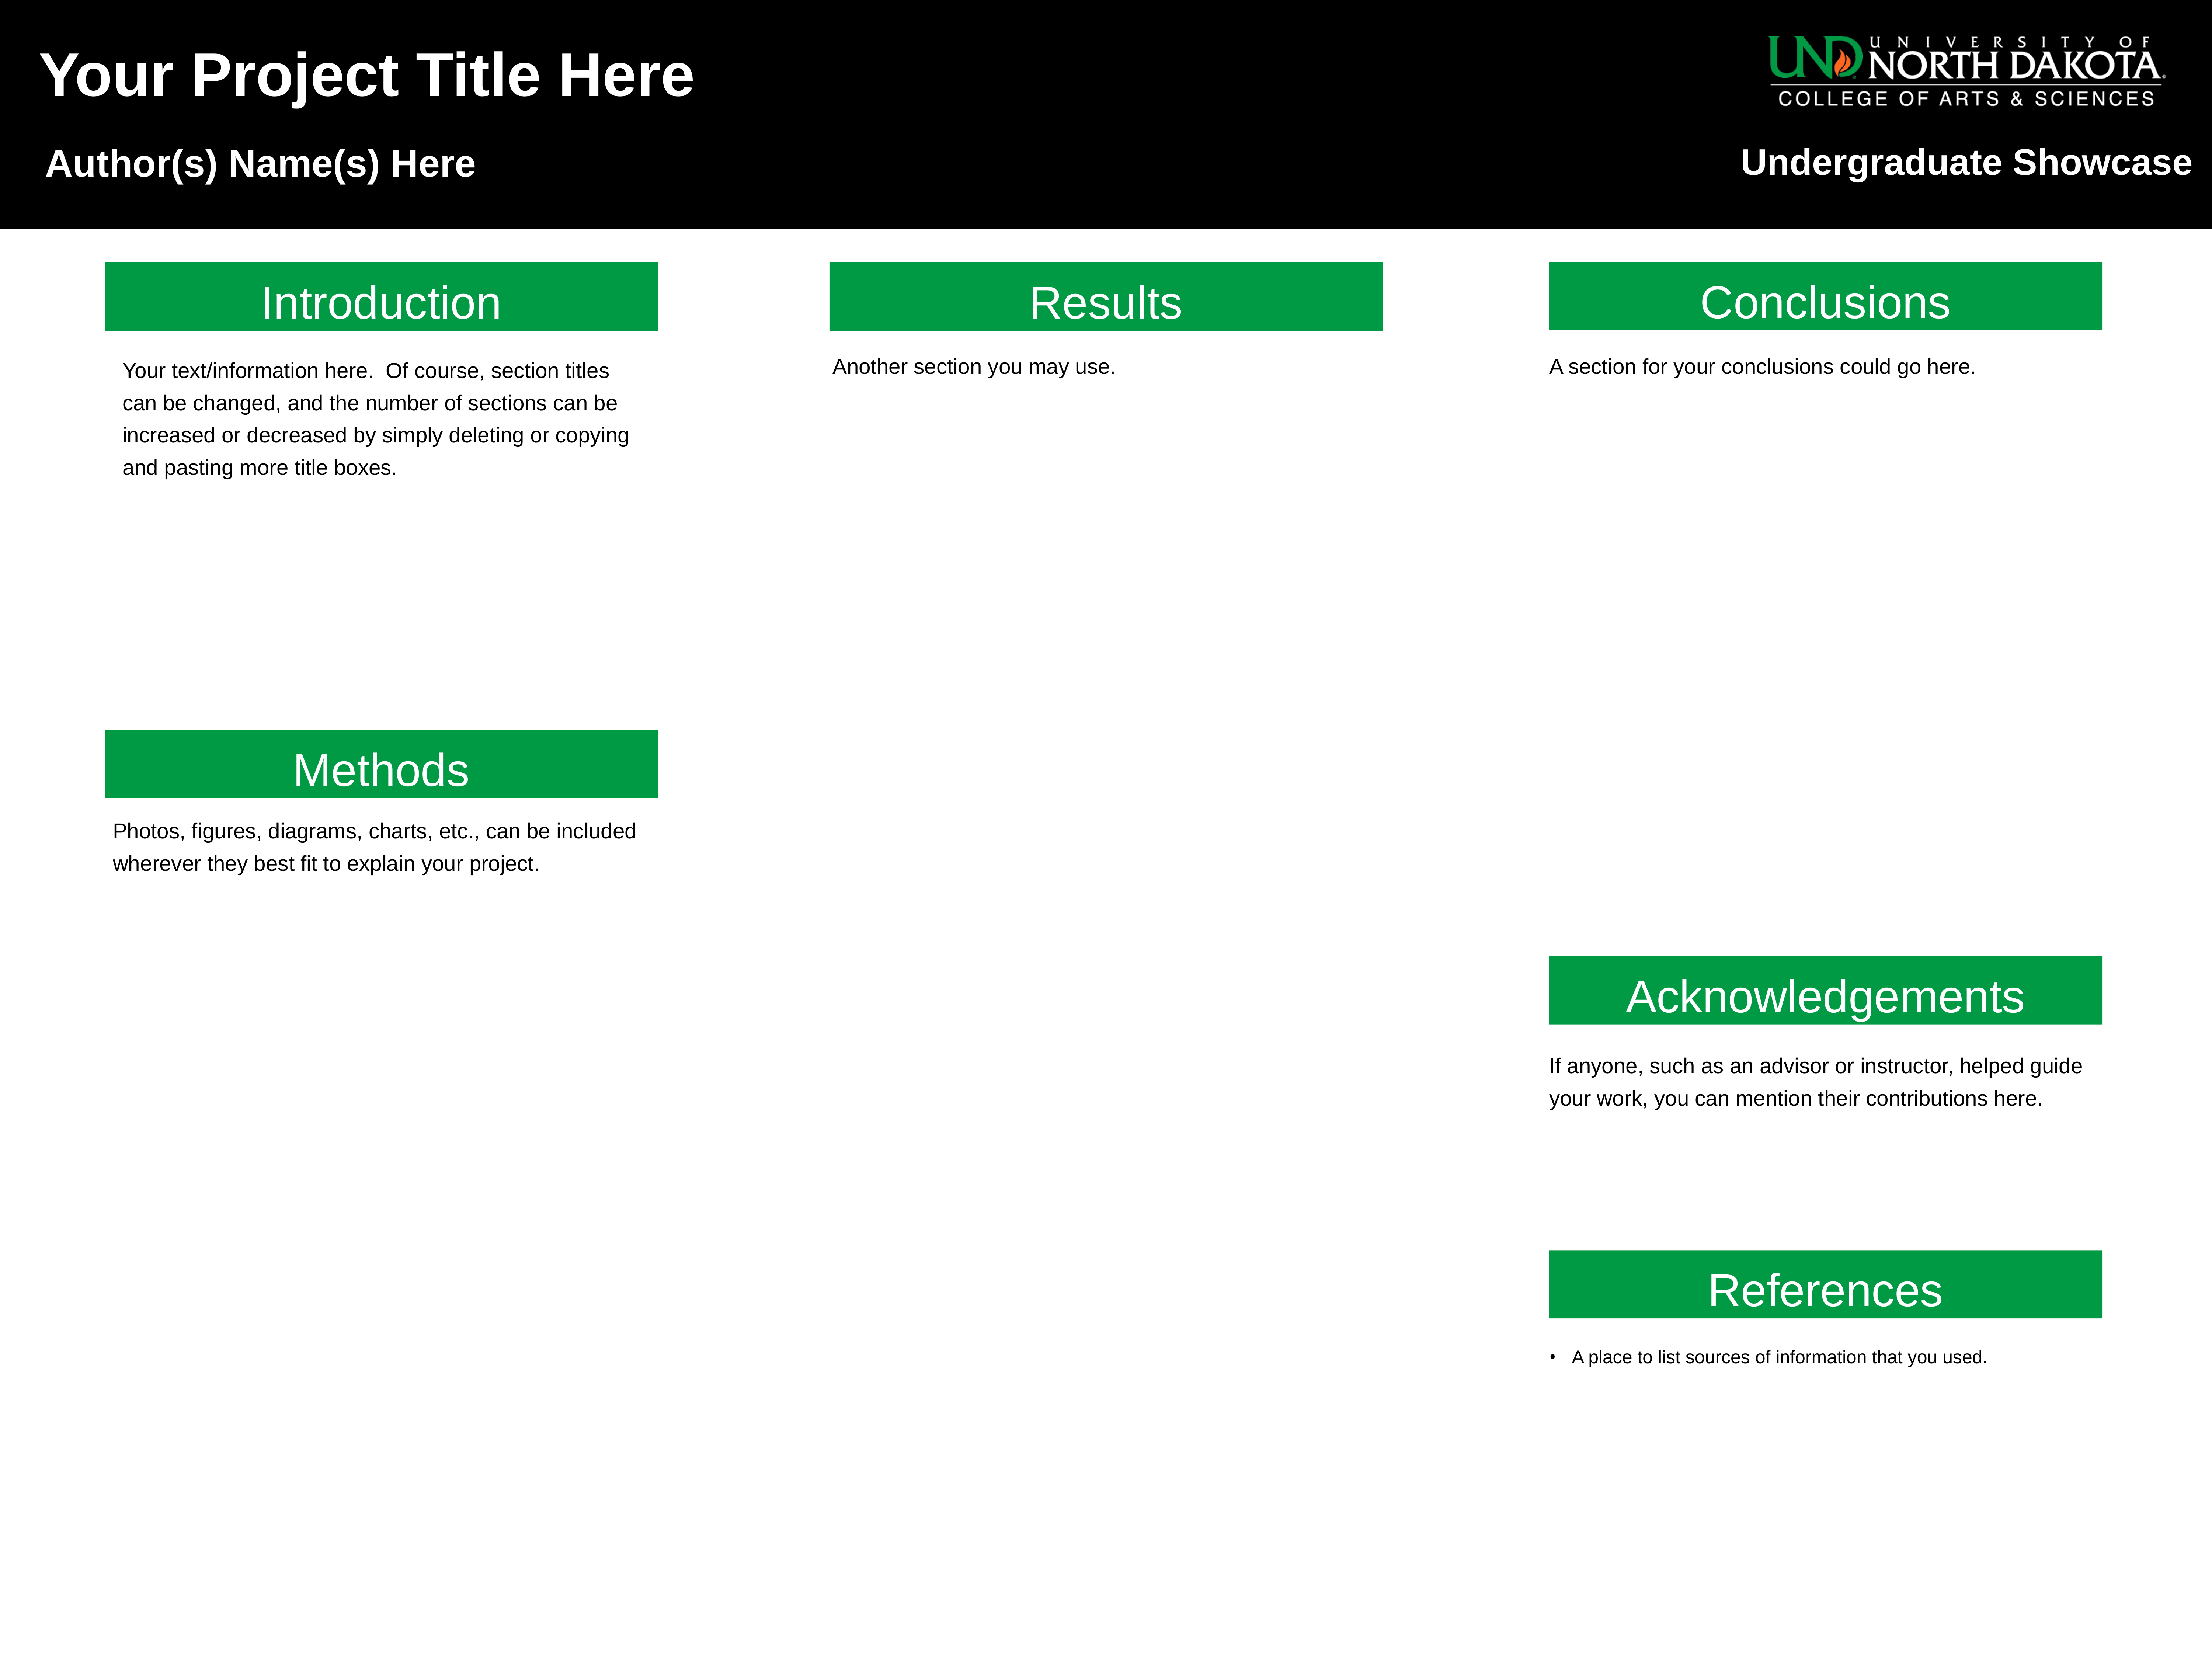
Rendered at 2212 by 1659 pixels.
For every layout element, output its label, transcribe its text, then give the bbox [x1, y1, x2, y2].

text_box A section for your conclusions could go here. [1549, 346, 2103, 919]
text_box Conclusions [1549, 262, 2103, 330]
text_box Author(s) Name(s) Here [39, 133, 1710, 219]
text_box Your text/information here. Of course, section titles can be changed, and the number of sections can be increased or decreased by simply deleting or copying and pasting more title boxes. [119, 350, 658, 718]
text_box Introduction [105, 262, 658, 331]
text_box Acknowledgements [1549, 956, 2103, 1025]
picture [1754, 28, 2180, 114]
text_box Another section you may use. [829, 346, 1382, 1604]
title Your Project Title Here [39, 34, 1673, 121]
text_box References [1549, 1250, 2103, 1319]
text_box A place to list sources of information that you used. [1549, 1339, 2103, 1547]
text_box Methods [105, 730, 658, 798]
text_box Photos, figures, diagrams, charts, etc., can be included wherever they best fit to explain your project. [109, 810, 658, 1604]
text_box If anyone, such as an advisor or instructor, helped guide your work, you can mention their contributions here. [1549, 1046, 2103, 1211]
text_box Results [829, 262, 1382, 331]
